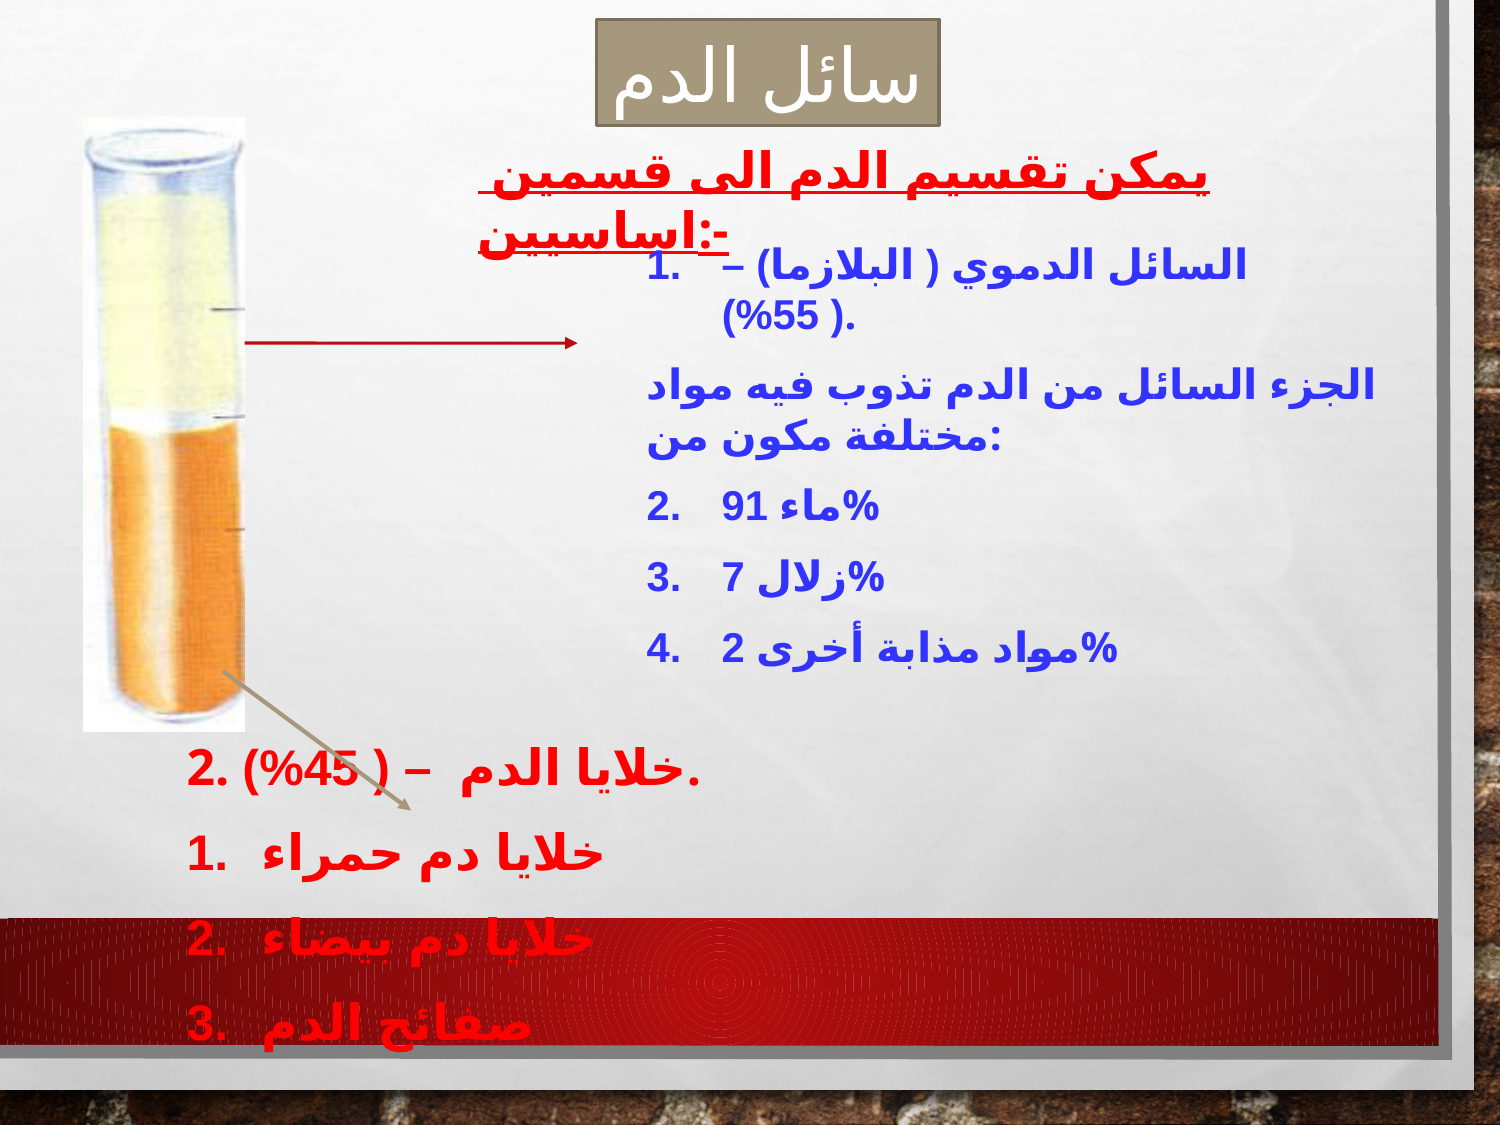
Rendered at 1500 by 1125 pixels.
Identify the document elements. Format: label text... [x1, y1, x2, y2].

text_box 2. خلايا الدم – ( 45%). خلايا دم حمراء خلايا دم بيضاء صفائح الدم [171, 727, 893, 1058]
text_box [245, 336, 578, 350]
text_box يمكن تقسيم الدم الى قسمين اساسيين:- [462, 131, 1468, 266]
picture [83, 117, 245, 732]
text_box السائل الدموي ( البلازما) – ( 55%). الجزء السائل من الدم تذوب فيه مواد مختلفة مكون من: ماء 91% زلال 7% مواد مذابة أخرى 2% [631, 230, 1407, 679]
text_box [245, 684, 412, 811]
picture [0, 0, 1500, 1125]
text_box سائل الدم [595, 18, 941, 127]
